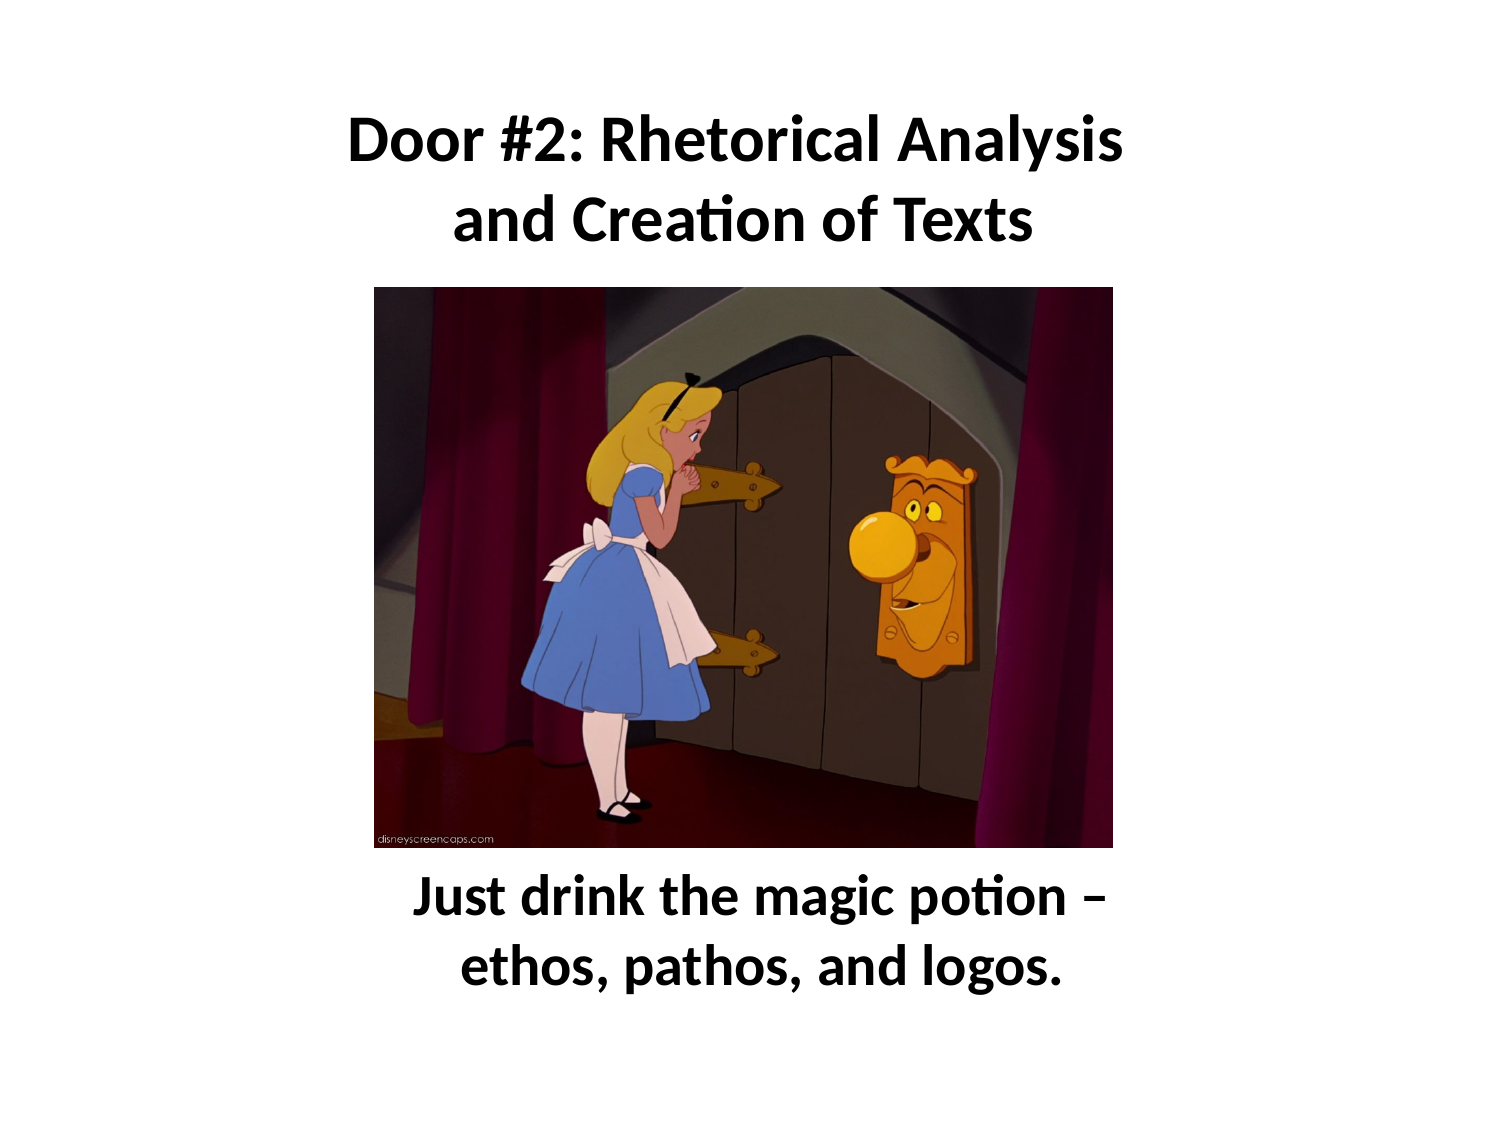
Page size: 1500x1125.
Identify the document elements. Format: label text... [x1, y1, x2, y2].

picture [374, 287, 1113, 849]
text_box Door #2: Rhetorical Analysis and Creation of Texts [37, 87, 1450, 263]
text_box Just drink the magic potion – ethos, pathos, and logos. [112, 849, 1425, 1005]
